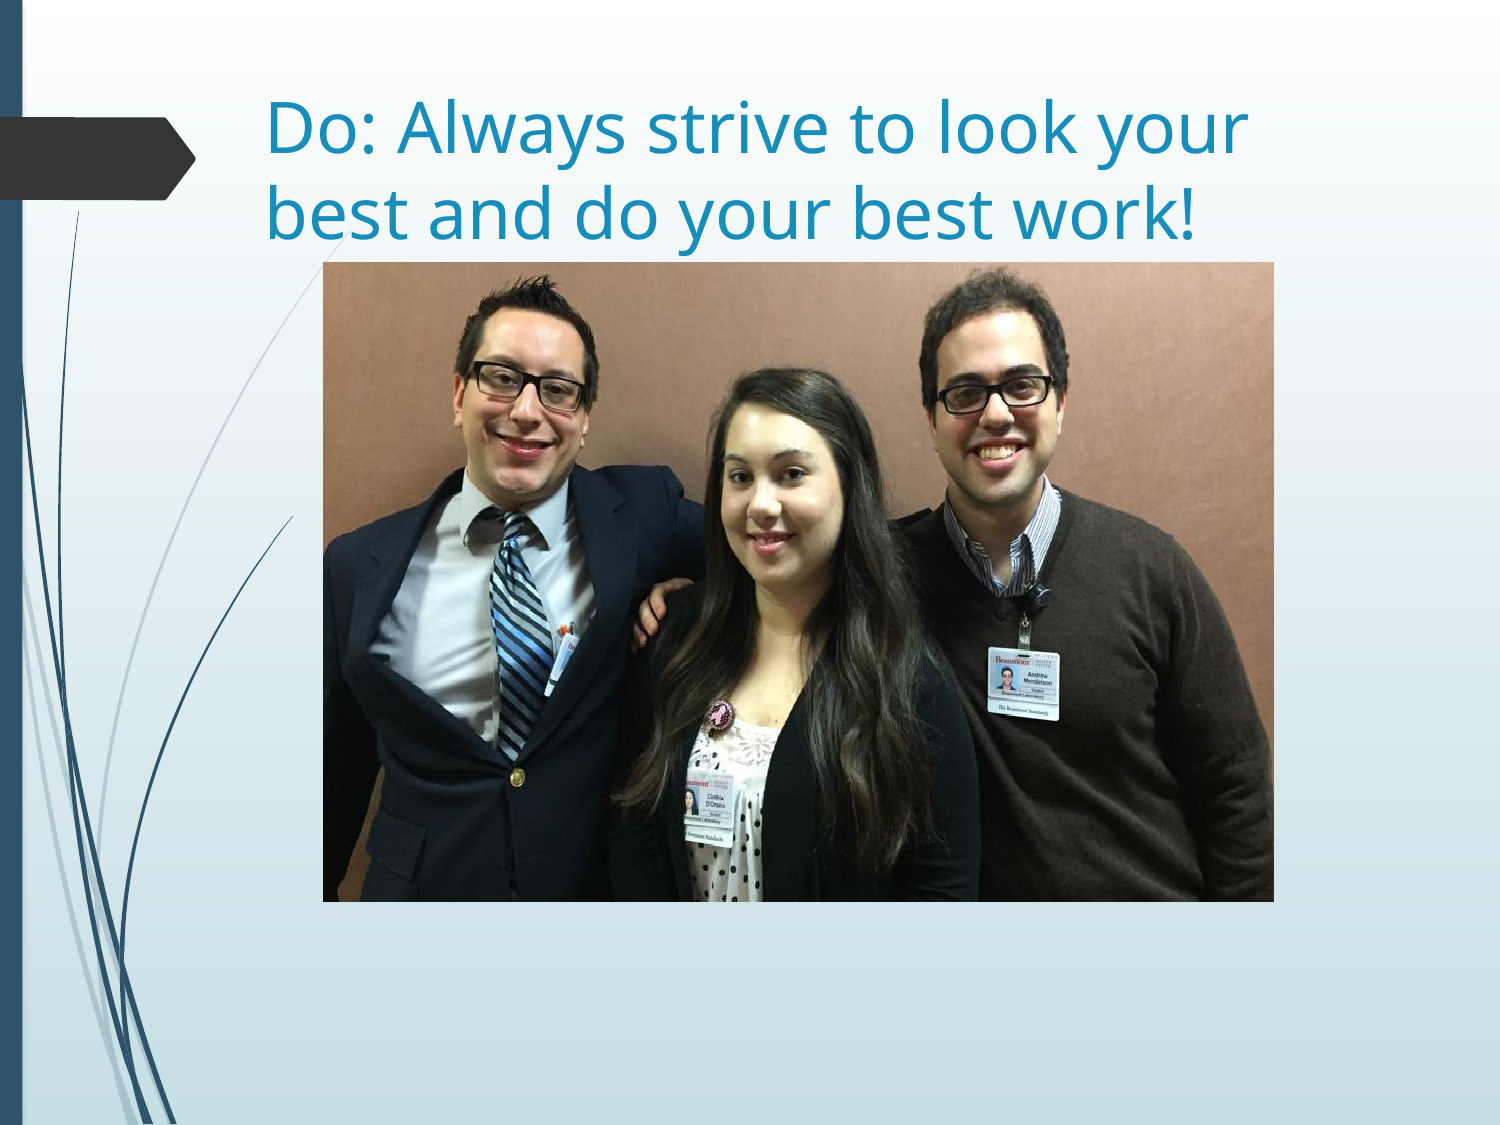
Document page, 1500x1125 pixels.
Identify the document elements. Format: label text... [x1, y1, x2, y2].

title Do: Always strive to look your best and do your best work! [249, 75, 1347, 263]
picture [322, 262, 1274, 902]
